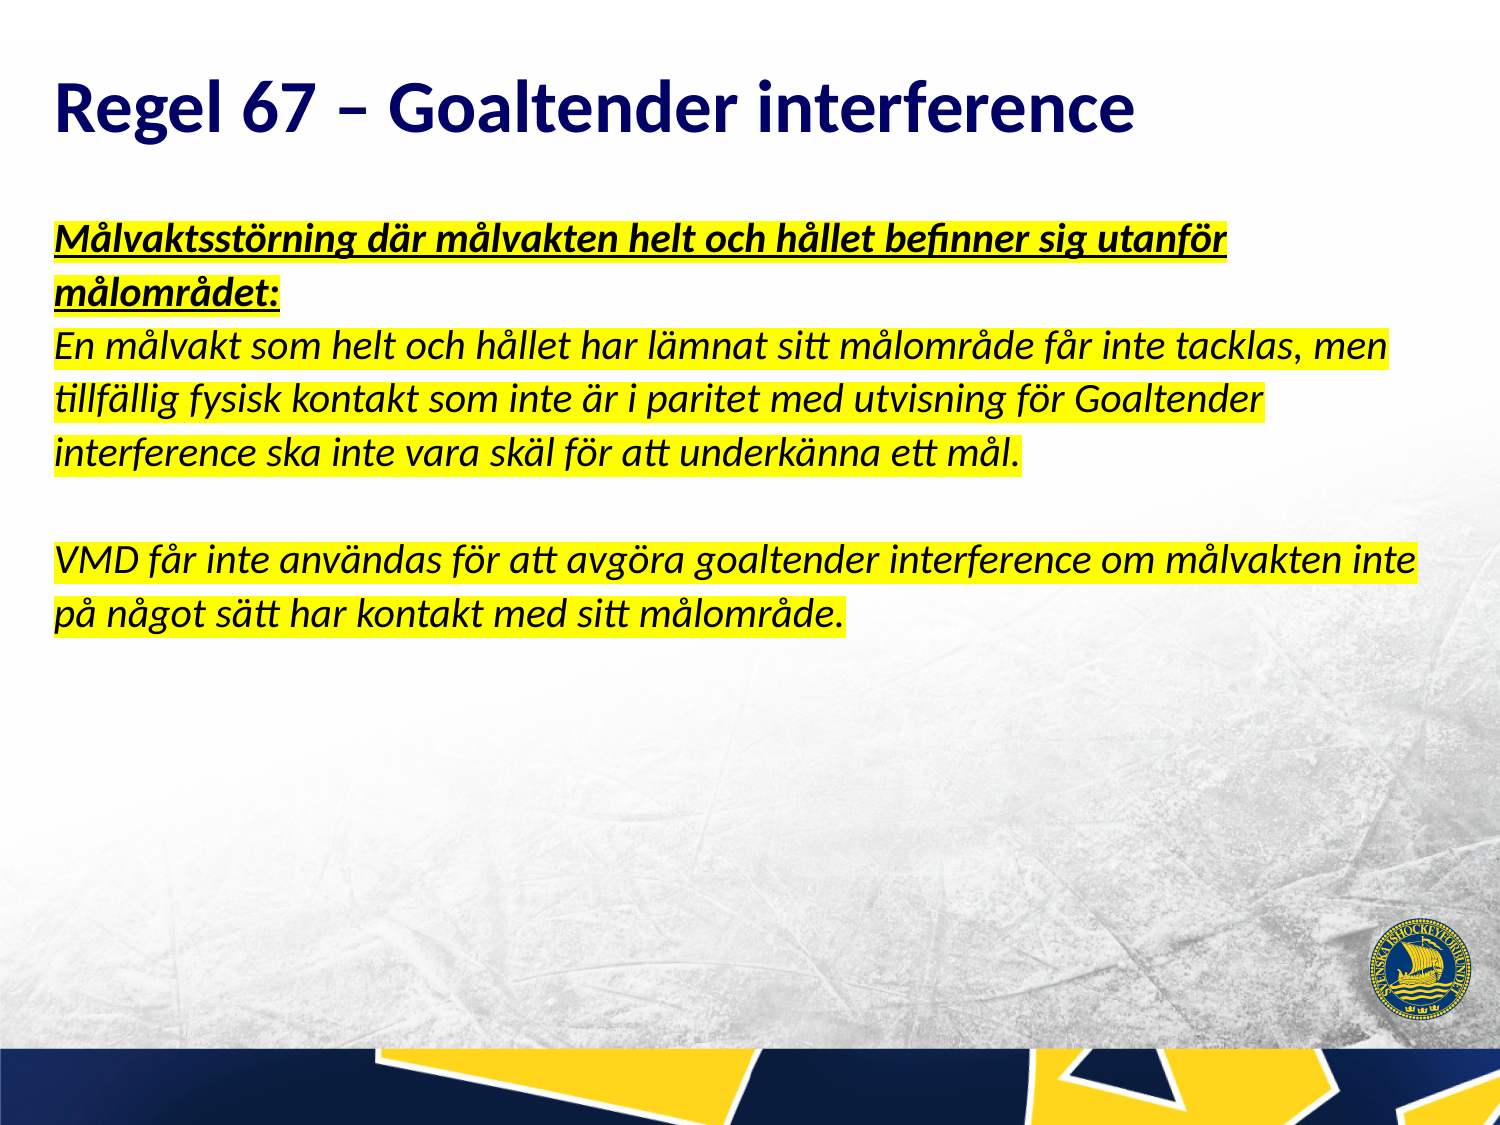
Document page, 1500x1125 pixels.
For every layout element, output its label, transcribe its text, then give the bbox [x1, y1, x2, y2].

text_box Målvaktsstörning där målvakten helt och hållet befinner sig utanför målområdet: En målvakt som helt och hållet har lämnat sitt målområde får inte tacklas, men tillfällig fysisk kontakt som inte är i paritet med utvisning för Goaltender interference ska inte vara skäl för att underkänna ett mål. VMD får inte användas för att avgöra goaltender interference om målvakten inte på något sätt har kontakt med sitt målområde. [39, 146, 1461, 643]
picture [0, 2, 1500, 1125]
title Regel 67 – Goaltender interference [39, 49, 1315, 146]
